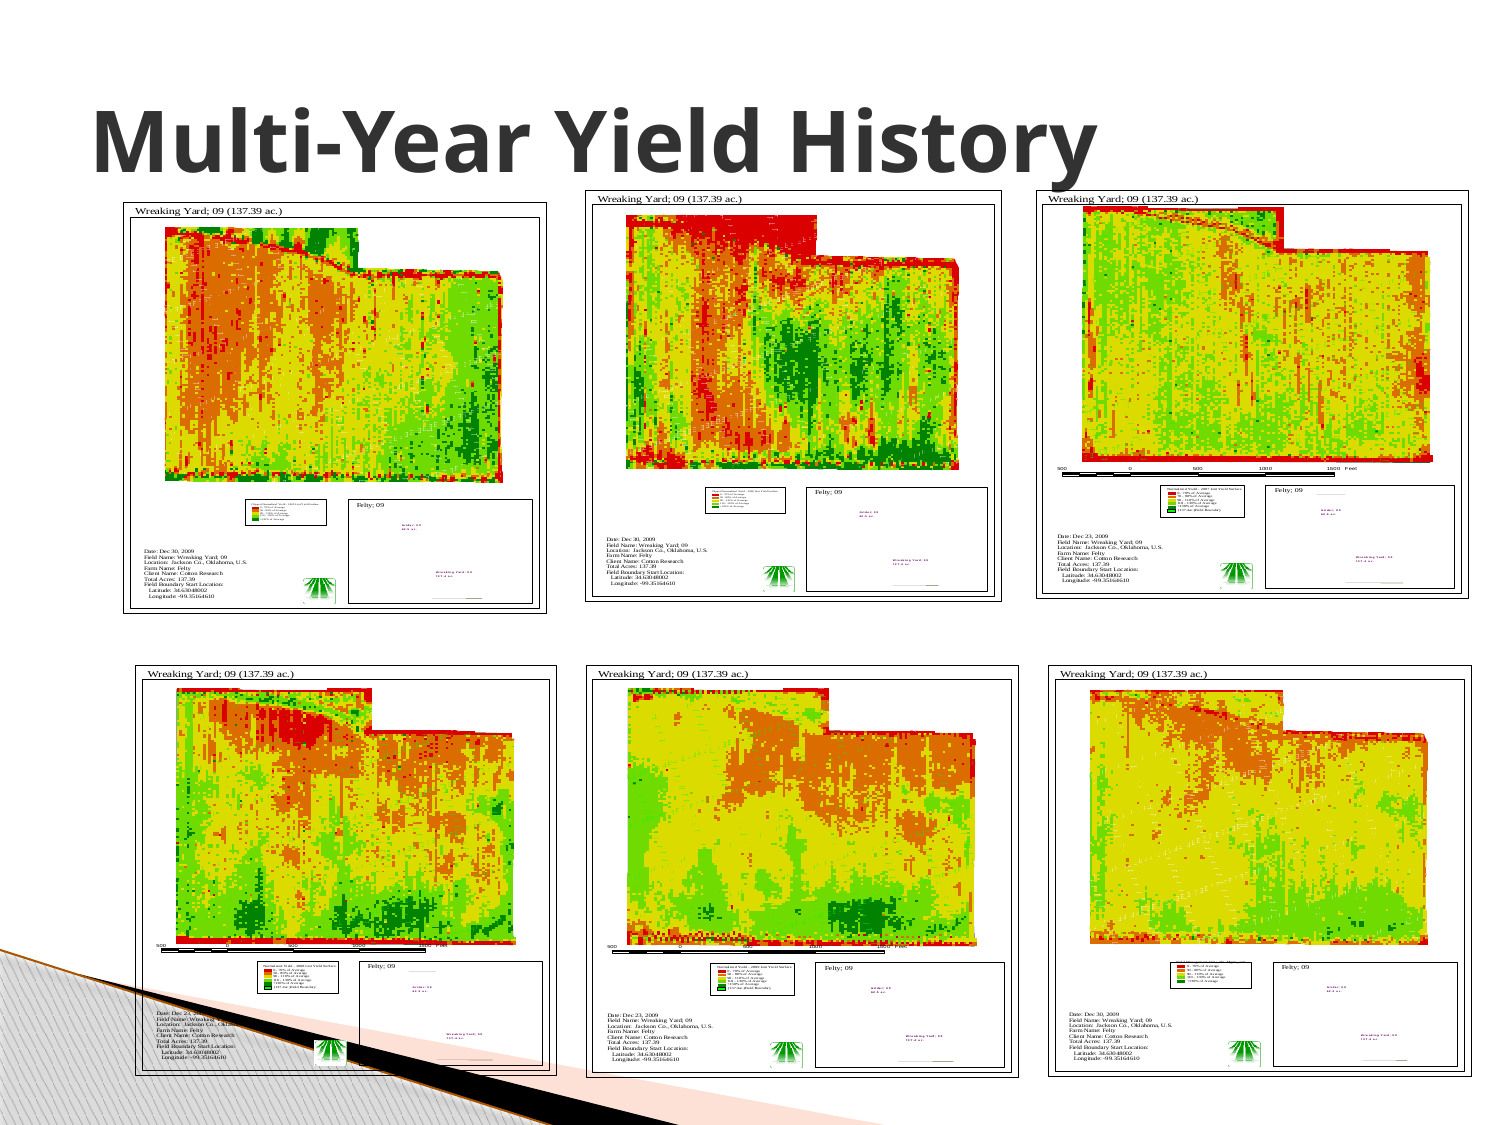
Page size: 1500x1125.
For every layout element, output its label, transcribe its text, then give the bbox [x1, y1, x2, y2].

picture [1045, 662, 1474, 1083]
picture [120, 199, 549, 621]
picture [1033, 187, 1472, 605]
picture [583, 187, 1004, 608]
title Multi-Year Yield History [75, 45, 1425, 233]
picture [133, 662, 559, 1082]
picture [583, 662, 1022, 1084]
